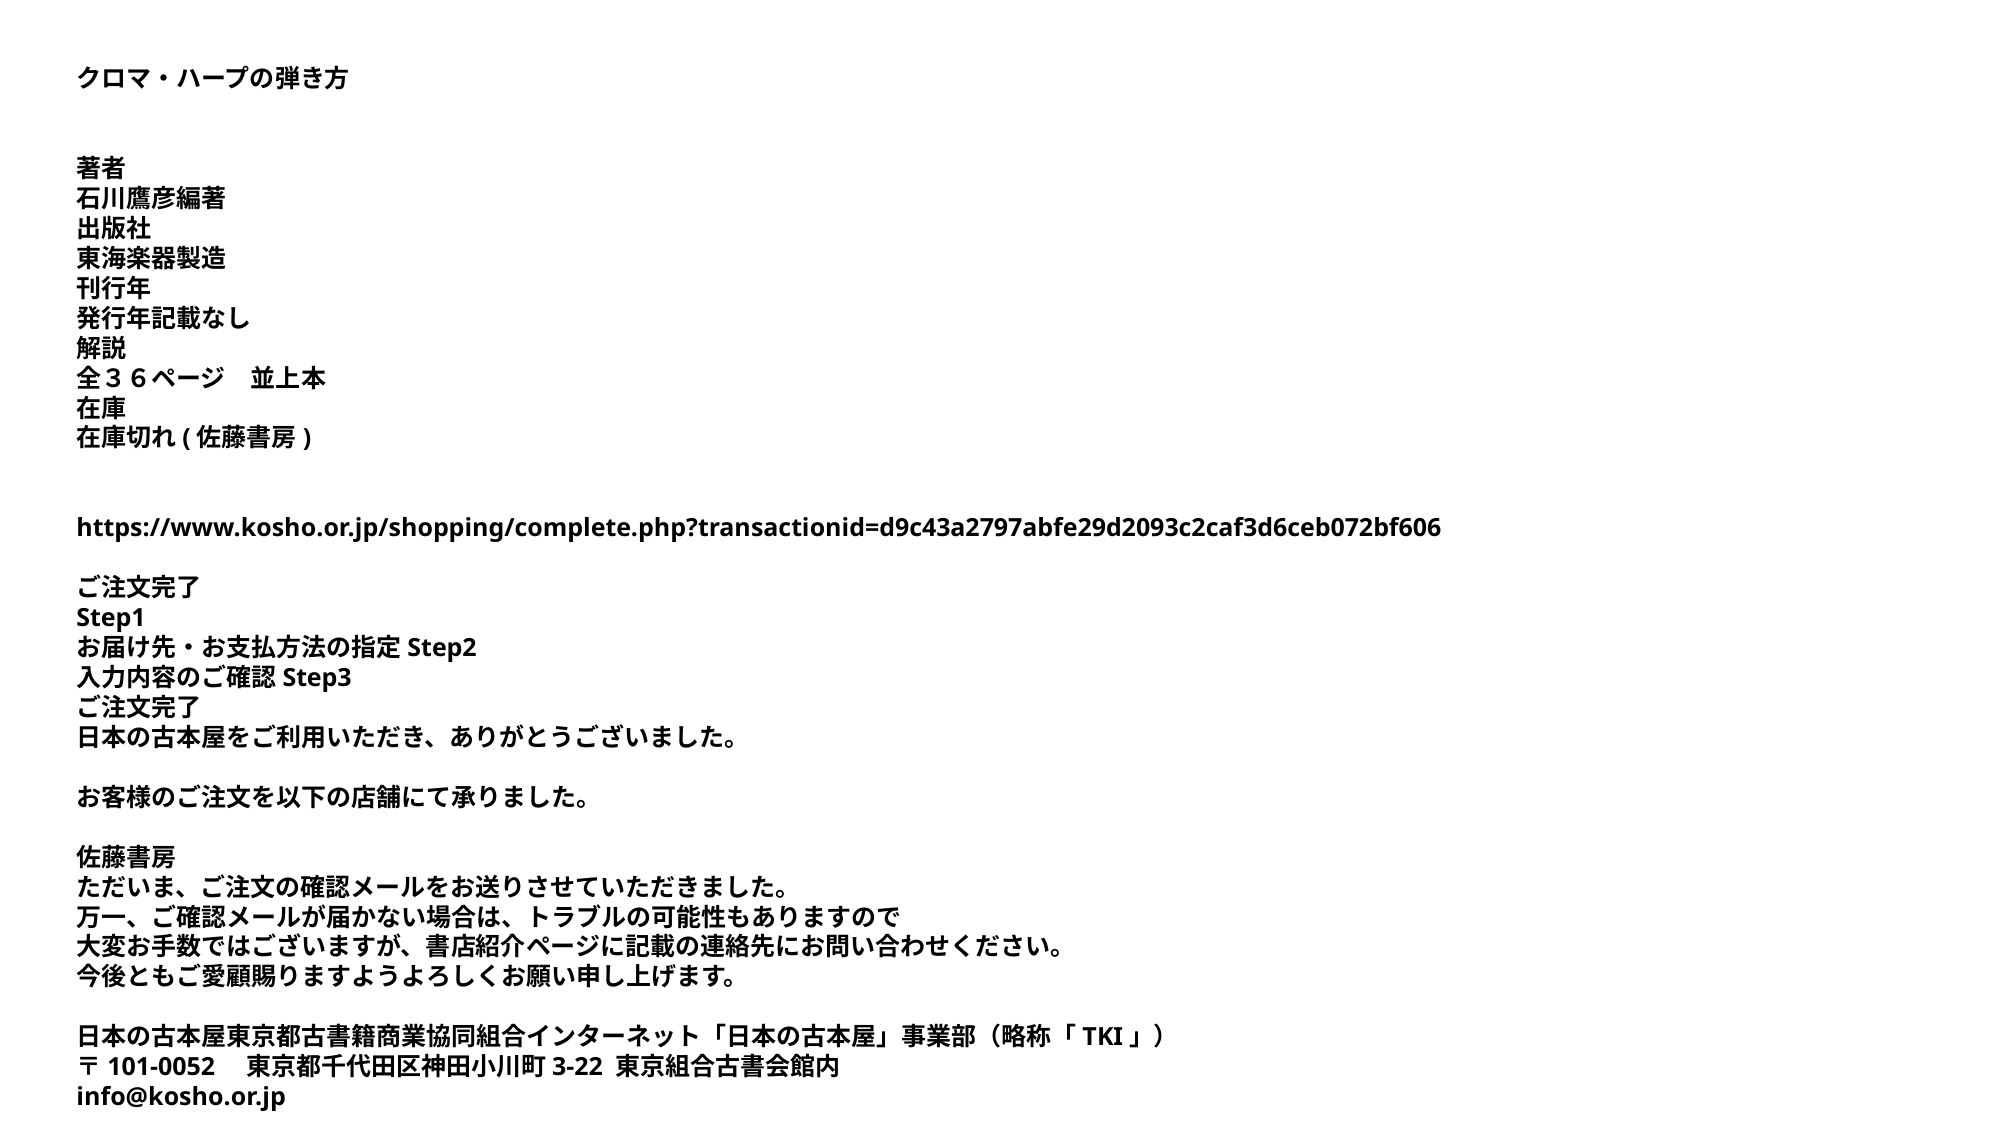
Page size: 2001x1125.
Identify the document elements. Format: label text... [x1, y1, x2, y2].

text_box クロマ・ハープの弾き方 著者 石川鷹彦編著 出版社 東海楽器製造 刊行年 発行年記載なし 解説 全３６ページ 並上本 在庫 在庫切れ(佐藤書房) https://www.kosho.or.jp/shopping/complete.php?transactionid=d9c43a2797abfe29d2093c2caf3d6ceb072bf606 ご注文完了 Step1 お届け先・お支払方法の指定Step2 入力内容のご確認Step3 ご注文完了 日本の古本屋をご利用いただき、ありがとうございました。 お客様のご注文を以下の店舗にて承りました。 佐藤書房 ただいま、ご注文の確認メールをお送りさせていただきました。 万一、ご確認メールが届かない場合は、トラブルの可能性もありますので 大変お手数ではございますが、書店紹介ページに記載の連絡先にお問い合わせください。 今後ともご愛顧賜りますようよろしくお願い申し上げます。 日本の古本屋東京都古書籍商業協同組合インターネット「日本の古本屋」事業部（略称「TKI」） 〒101-0052 東京都千代田区神田小川町3-22 東京組合古書会館内 info@kosho.or.jp [61, 55, 1947, 1125]
